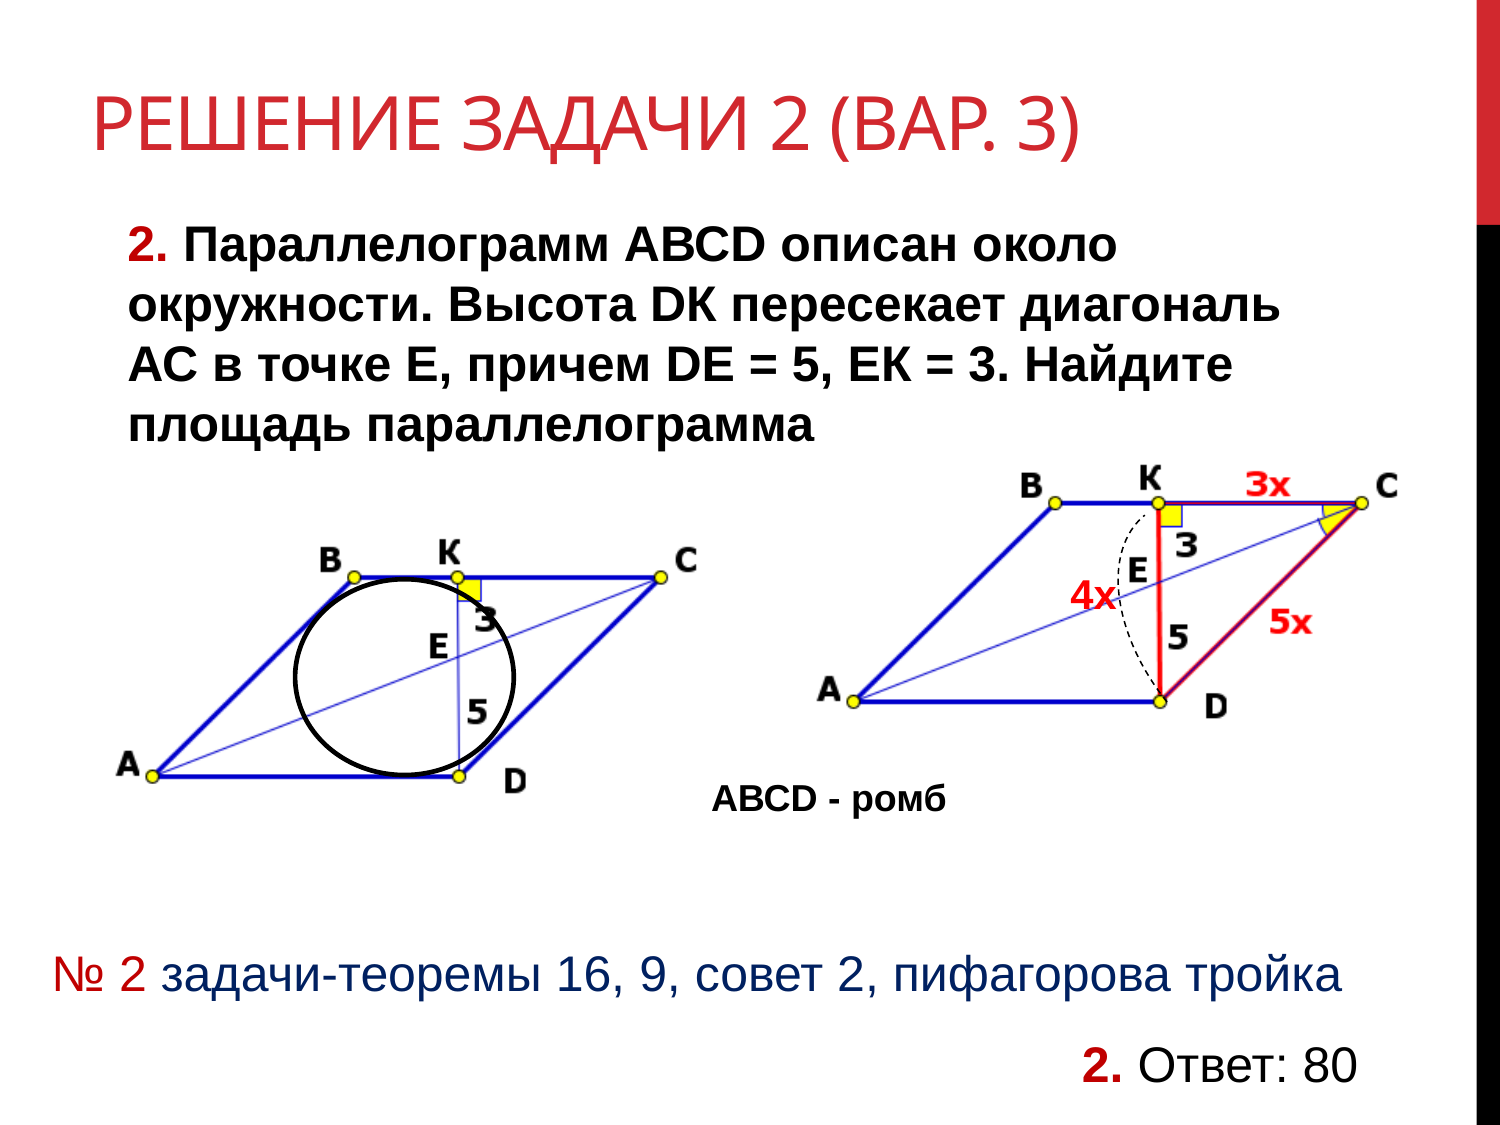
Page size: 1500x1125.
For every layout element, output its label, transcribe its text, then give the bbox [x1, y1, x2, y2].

title Решение задачи 2 (вар. 3) [75, 25, 1400, 173]
picture [111, 526, 727, 812]
text_box № 2 задачи-теоремы 16, 9, совет 2, пифагорова тройка [36, 933, 1379, 1009]
text_box АВСD - ромб [696, 767, 968, 827]
picture [808, 440, 1424, 726]
list 2. Параллелограмм АВСD описан около окружности. Высота DК пересекает диагональ АС в точке Е, причем DЕ = 5, ЕК = 3. Найдите площадь параллелограмма [112, 203, 1363, 857]
text_box 2. Ответ: 80 [1067, 1025, 1379, 1100]
